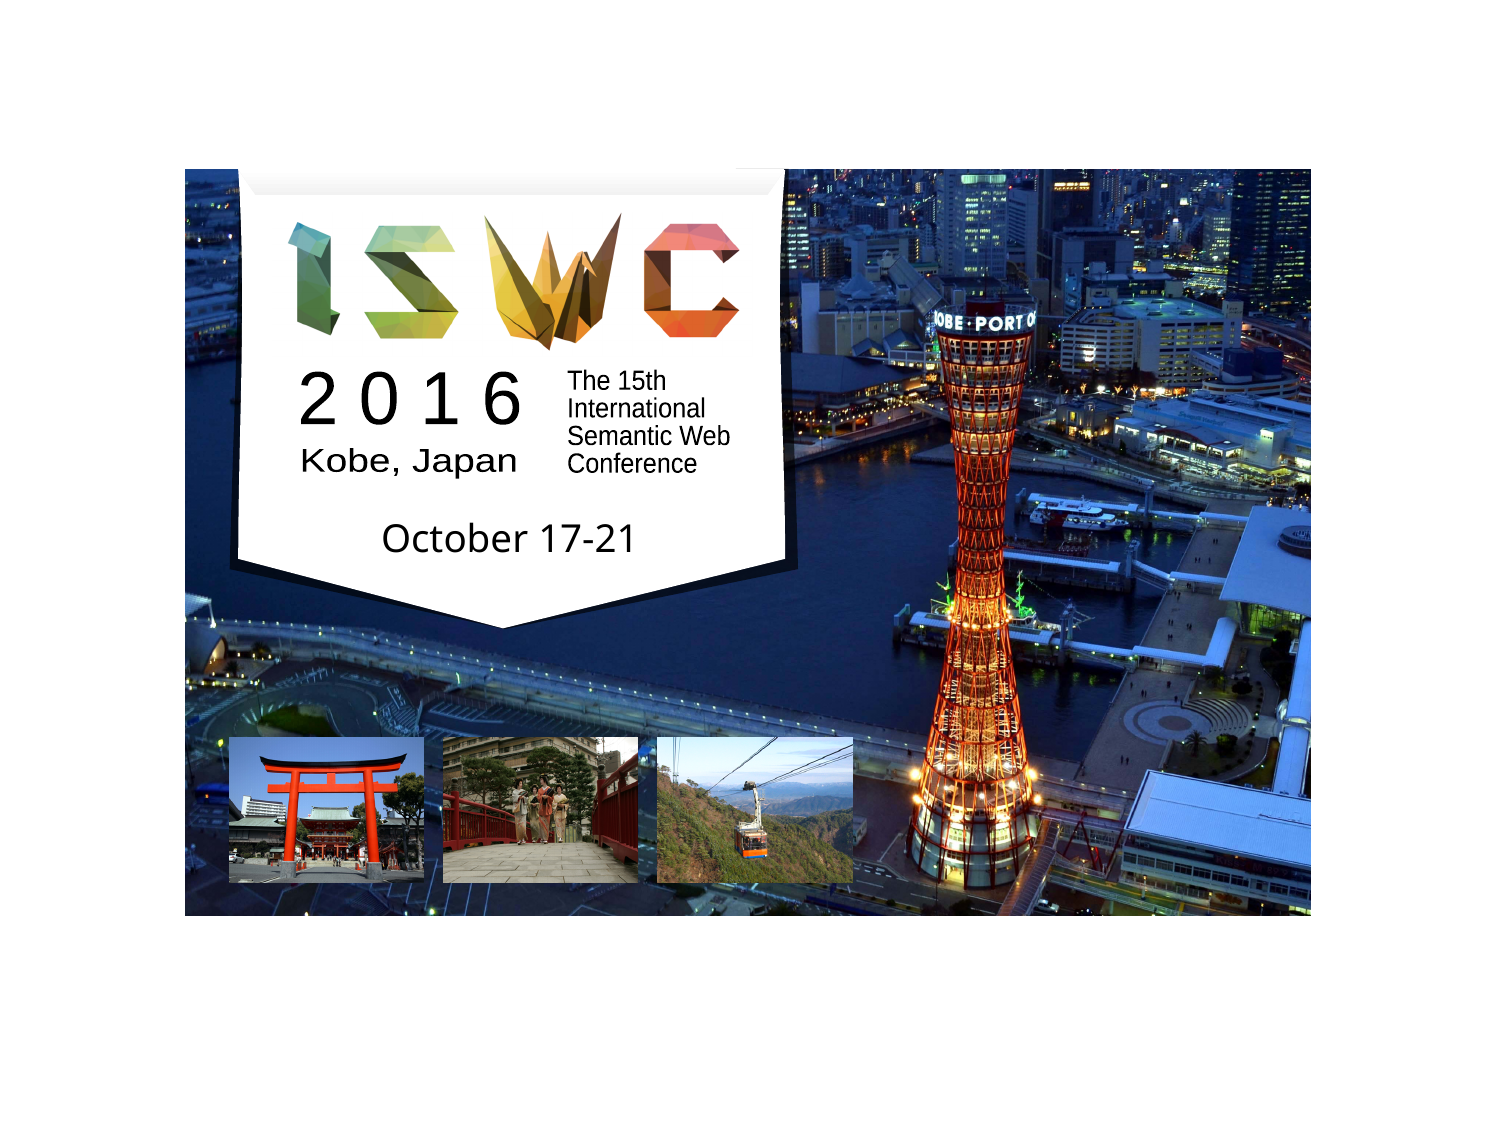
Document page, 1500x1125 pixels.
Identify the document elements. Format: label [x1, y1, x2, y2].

text_box [272, 212, 753, 479]
text_box [229, 737, 853, 883]
picture [185, 169, 1311, 916]
text_box [229, 168, 798, 630]
